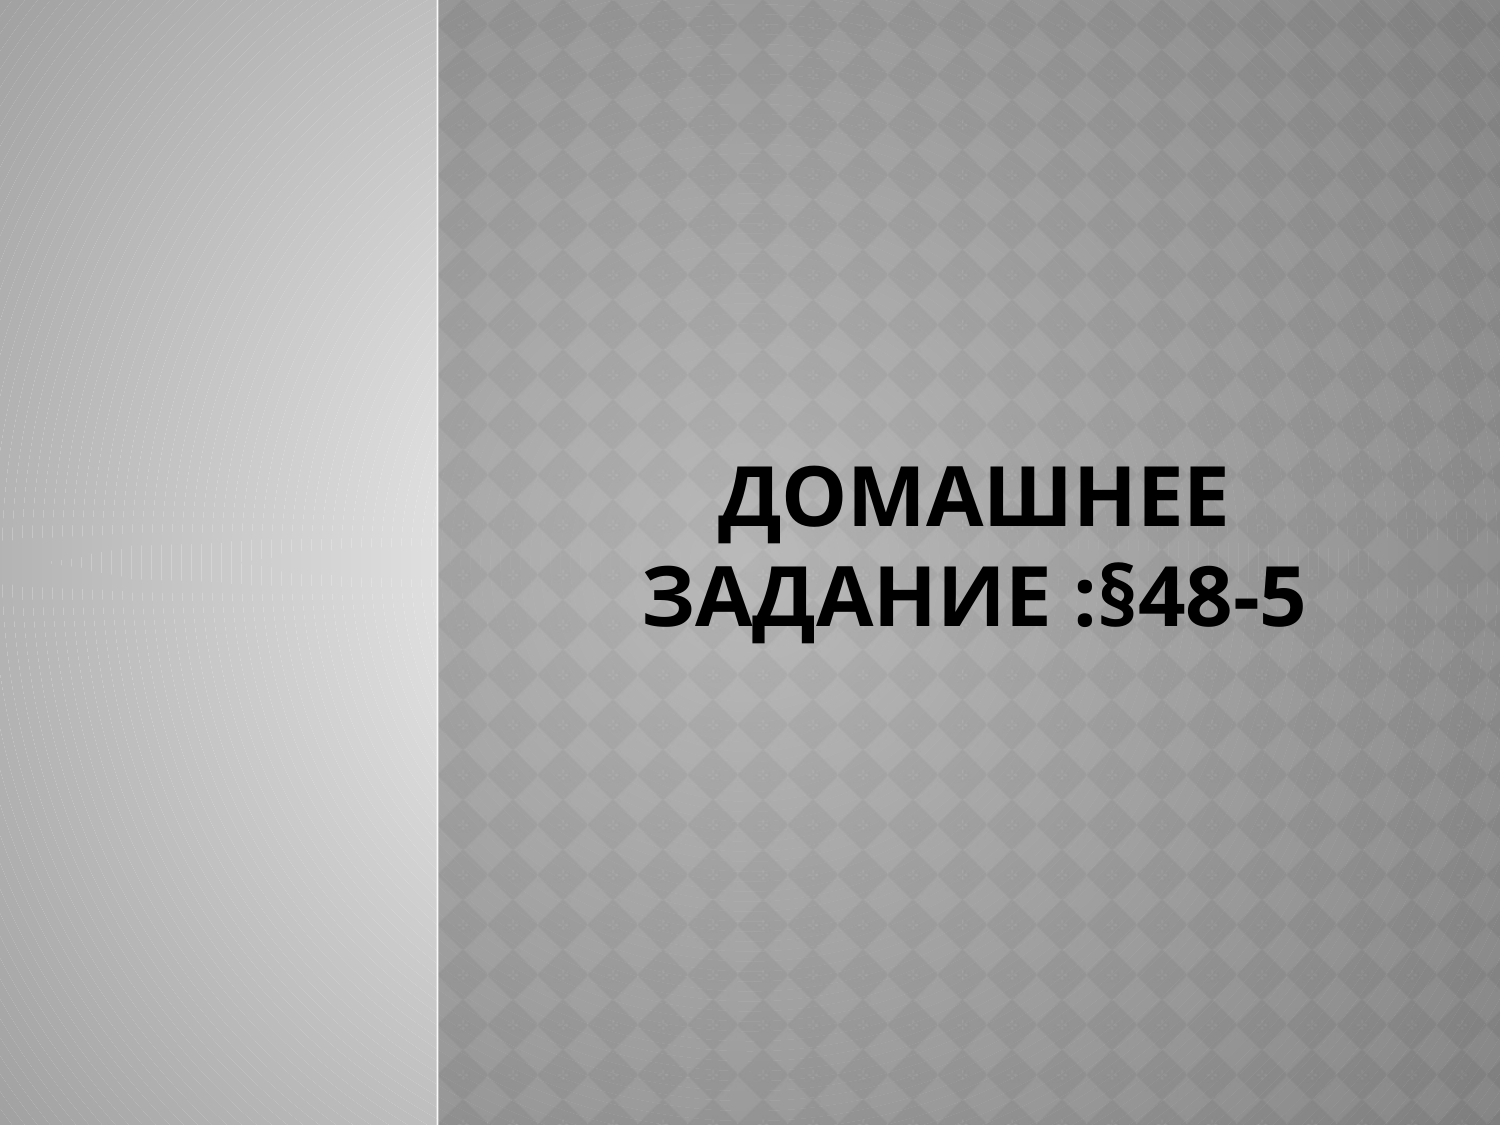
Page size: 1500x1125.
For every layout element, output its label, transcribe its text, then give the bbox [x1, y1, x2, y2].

title Домашнее задание :§48-5 [478, 172, 1471, 644]
